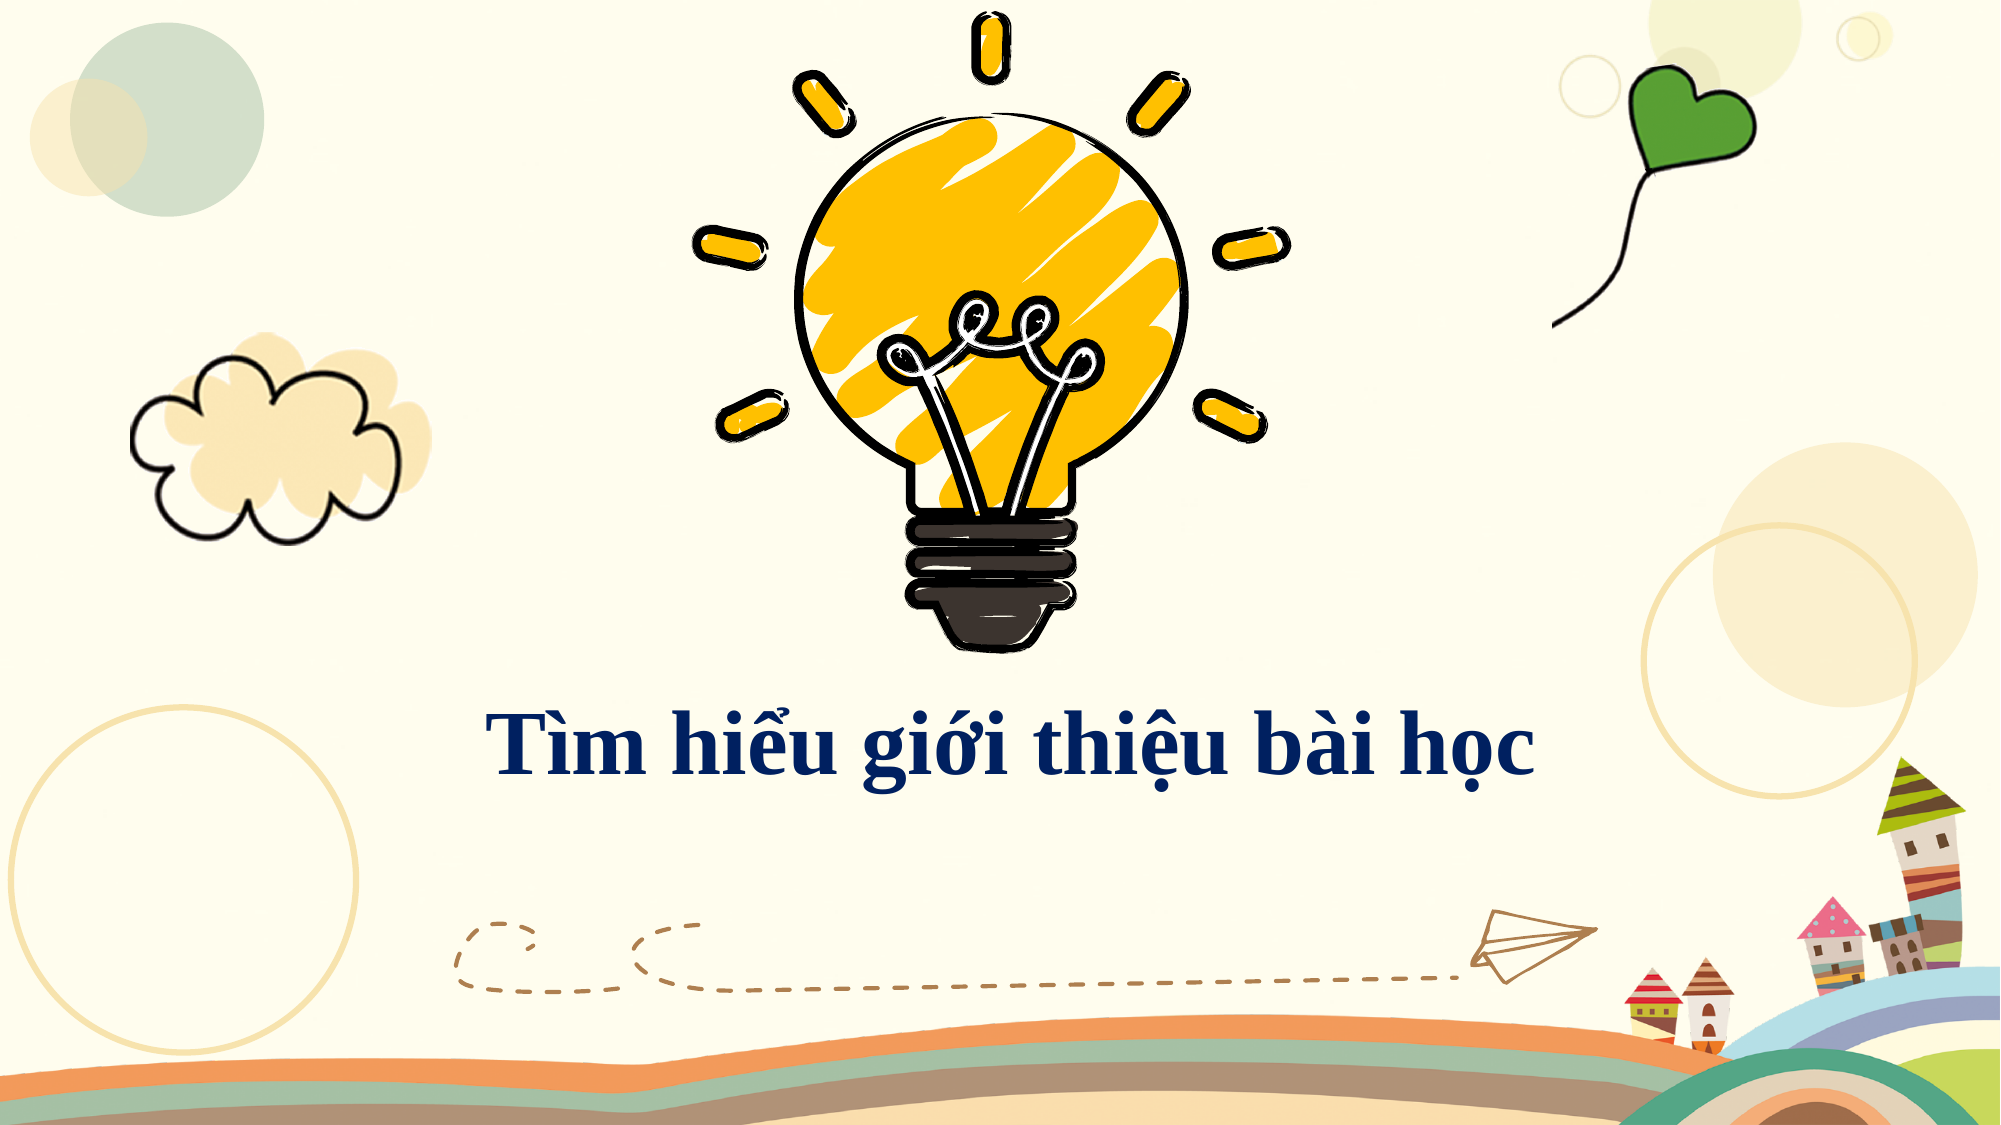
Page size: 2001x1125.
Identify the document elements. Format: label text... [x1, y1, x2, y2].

text_box [1716, 441, 1979, 690]
text_box [28, 77, 149, 198]
text_box Tìm hiểu giới thiệu bài học [387, 675, 1636, 801]
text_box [455, 909, 1599, 992]
picture [0, 0, 2000, 1125]
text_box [691, 11, 1292, 654]
text_box [1642, 524, 1916, 798]
text_box [78, 21, 266, 218]
text_box [9, 706, 358, 1054]
